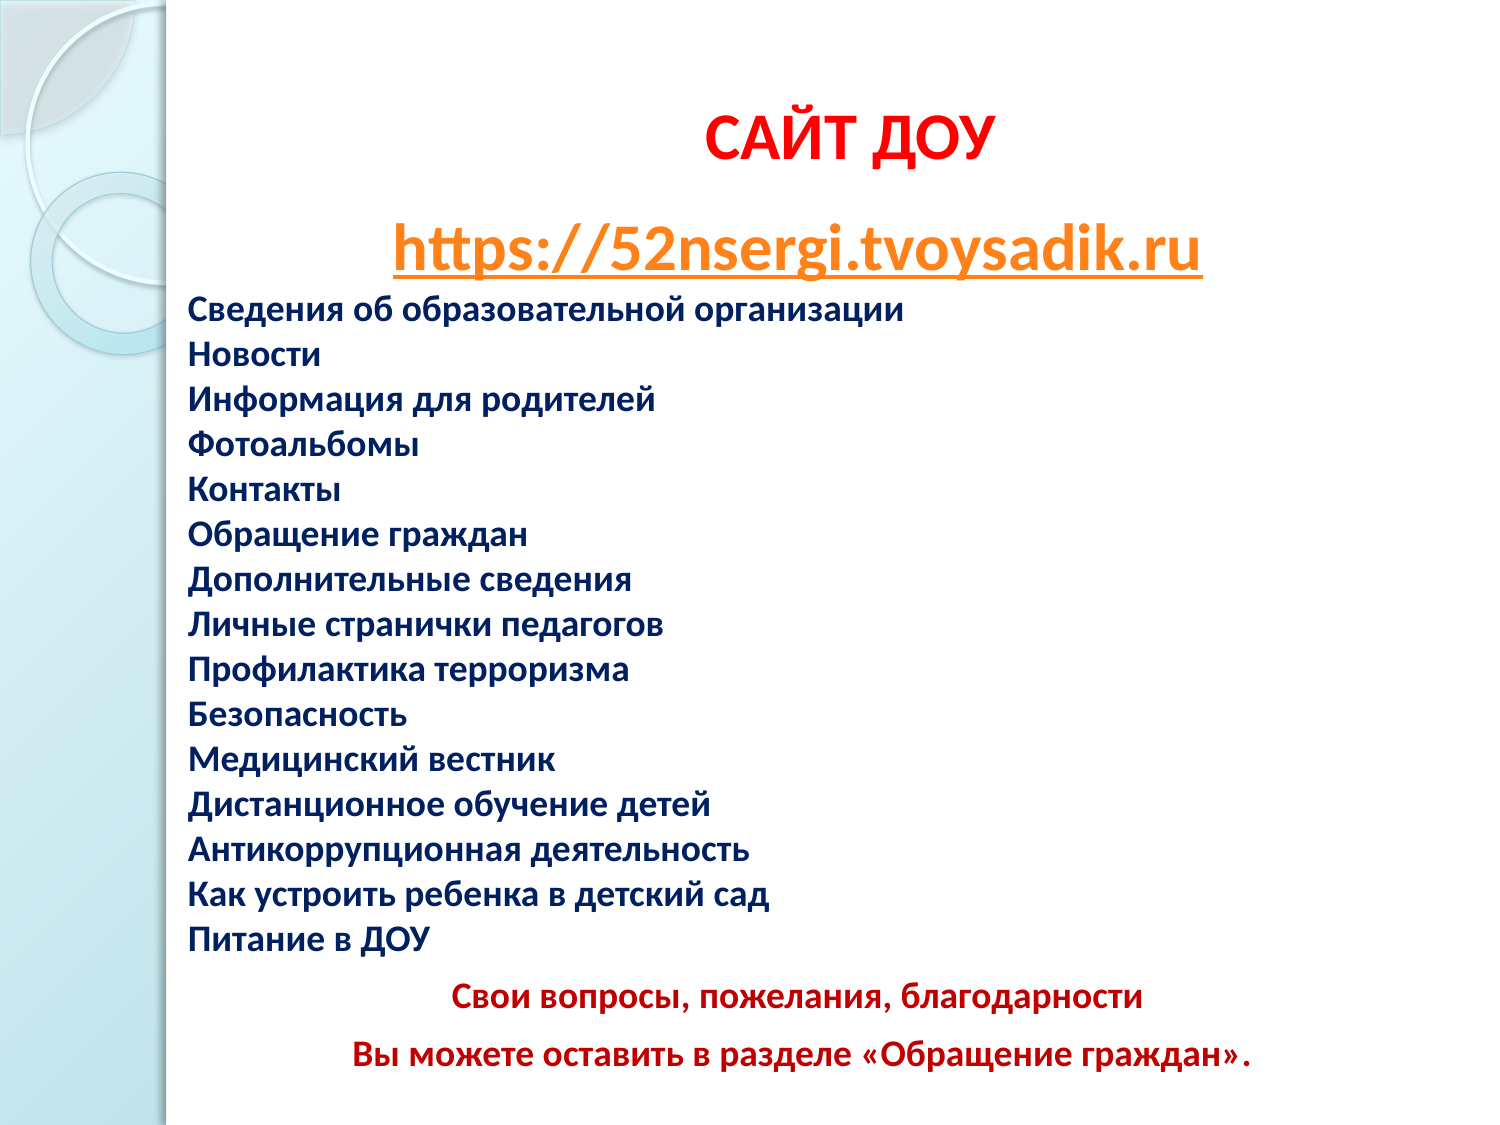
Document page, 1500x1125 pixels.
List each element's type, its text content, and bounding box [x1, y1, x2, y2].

title САЙТ ДОУ [235, 45, 1466, 220]
list https://52nsergi.tvoysadik.ru Сведения об образовательной организации Новости Информация для родителей Фотоальбомы Контакты Обращение граждан Дополнительные сведения Личные странички педагогов Профилактика терроризма Безопасность Медицинский вестник Дистанционное обучение детей Антикоррупционная деятельность Как устроить ребенка в детский сад Питание в ДОУ Свои вопросы, пожелания, благодарности Вы можете оставить в разделе «Обращение граждан». [159, 196, 1424, 977]
